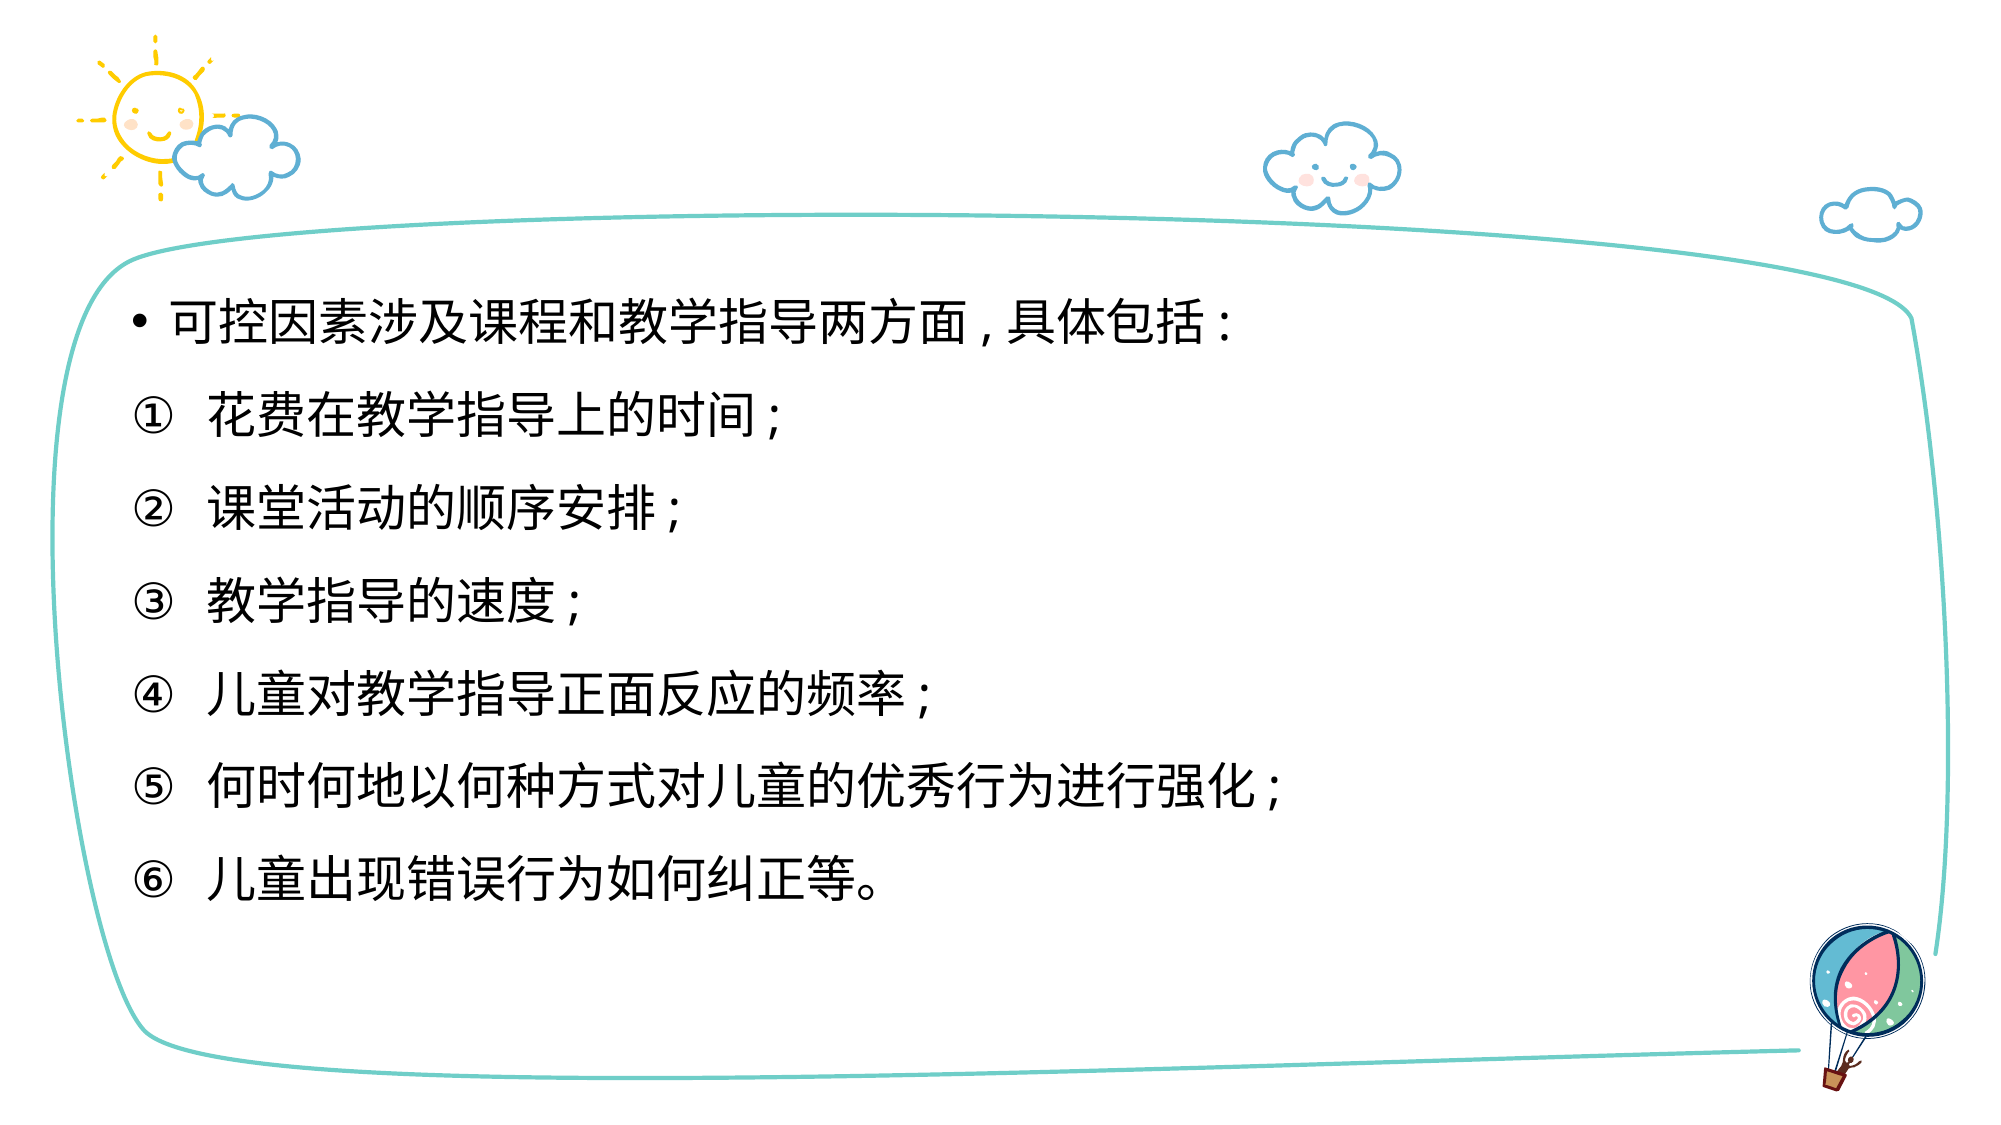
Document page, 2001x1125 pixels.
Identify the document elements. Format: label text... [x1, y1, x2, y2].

list 可控因素涉及课程和教学指导两方面,具体包括: 花费在教学指导上的时间; 课堂活动的顺序安排; 教学指导的速度; 儿童对教学指导正面反应的频率; 何时何地以何种方式对儿童的优秀行为进行强化; 儿童出现错误行为如何纠正等。 [115, 271, 1884, 1011]
